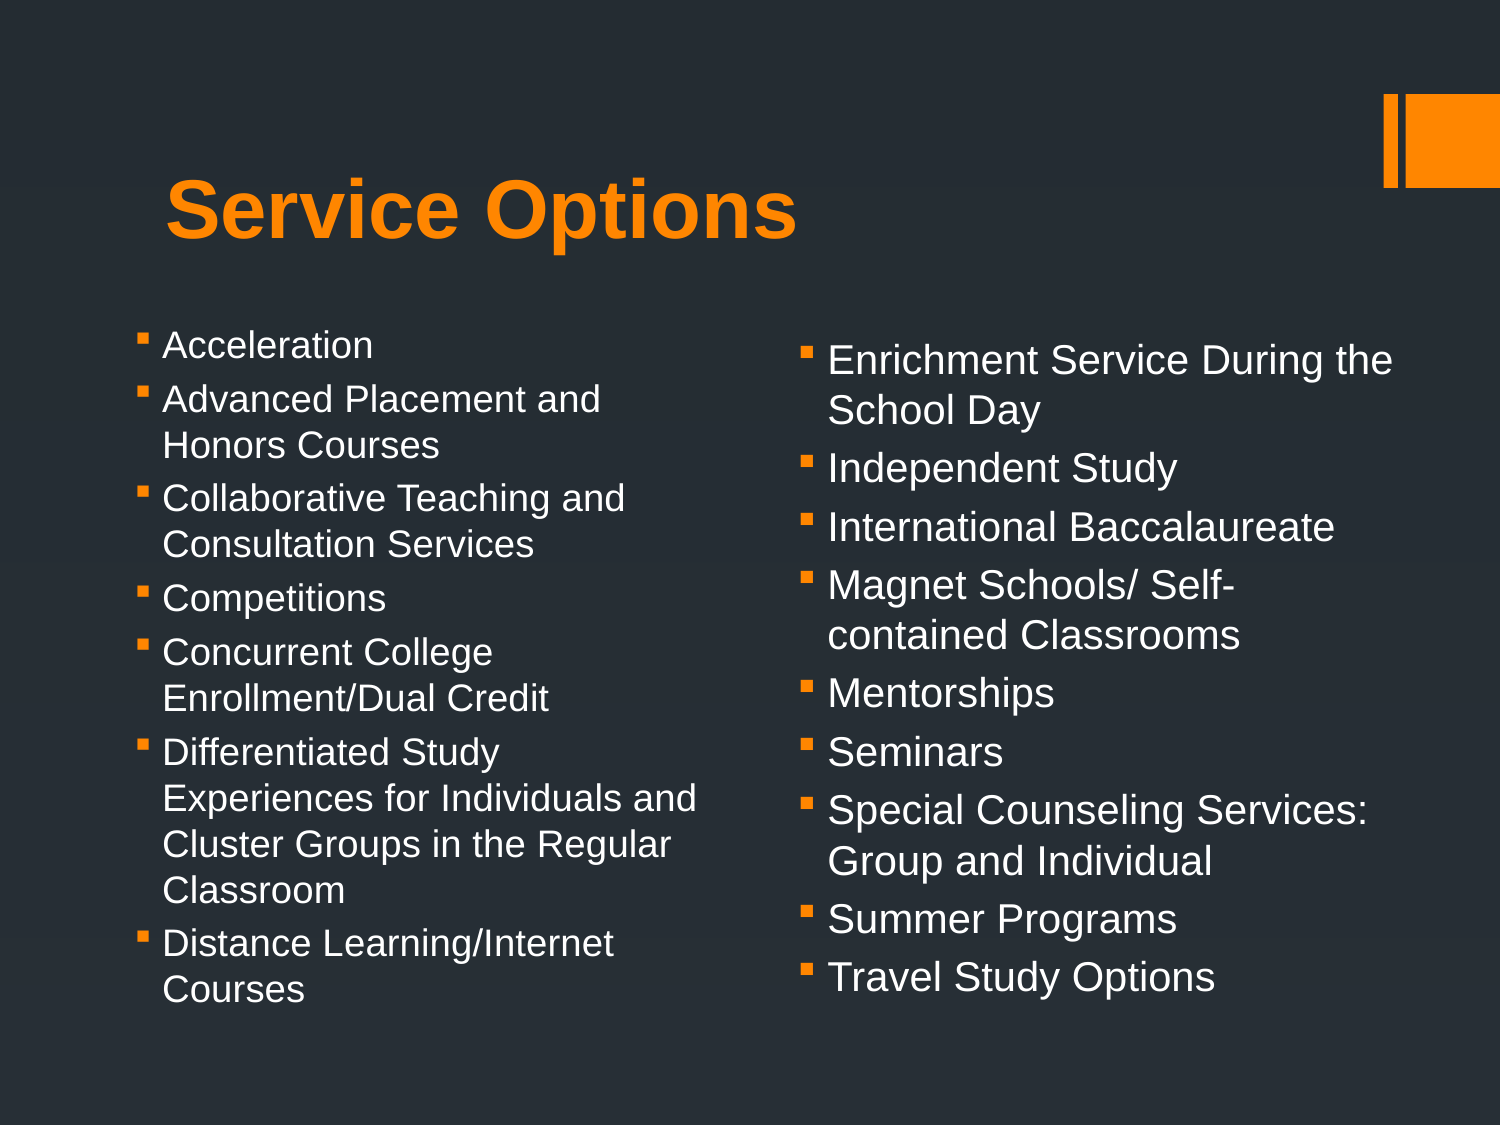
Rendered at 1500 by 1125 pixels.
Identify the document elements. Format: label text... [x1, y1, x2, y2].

list Enrichment Service During the School Day Independent Study International Baccalaureate Magnet Schools/ Self-contained Classrooms Mentorships Seminars Special Counseling Services: Group and Individual Summer Programs Travel Study Options [774, 324, 1425, 1031]
title Service Options [150, 87, 1350, 263]
list Acceleration Advanced Placement and Honors Courses Collaborative Teaching and Consultation Services Competitions Concurrent College Enrollment/Dual Credit Differentiated Study Experiences for Individuals and Cluster Groups in the Regular Classroom Distance Learning/Internet Courses [112, 312, 738, 1019]
